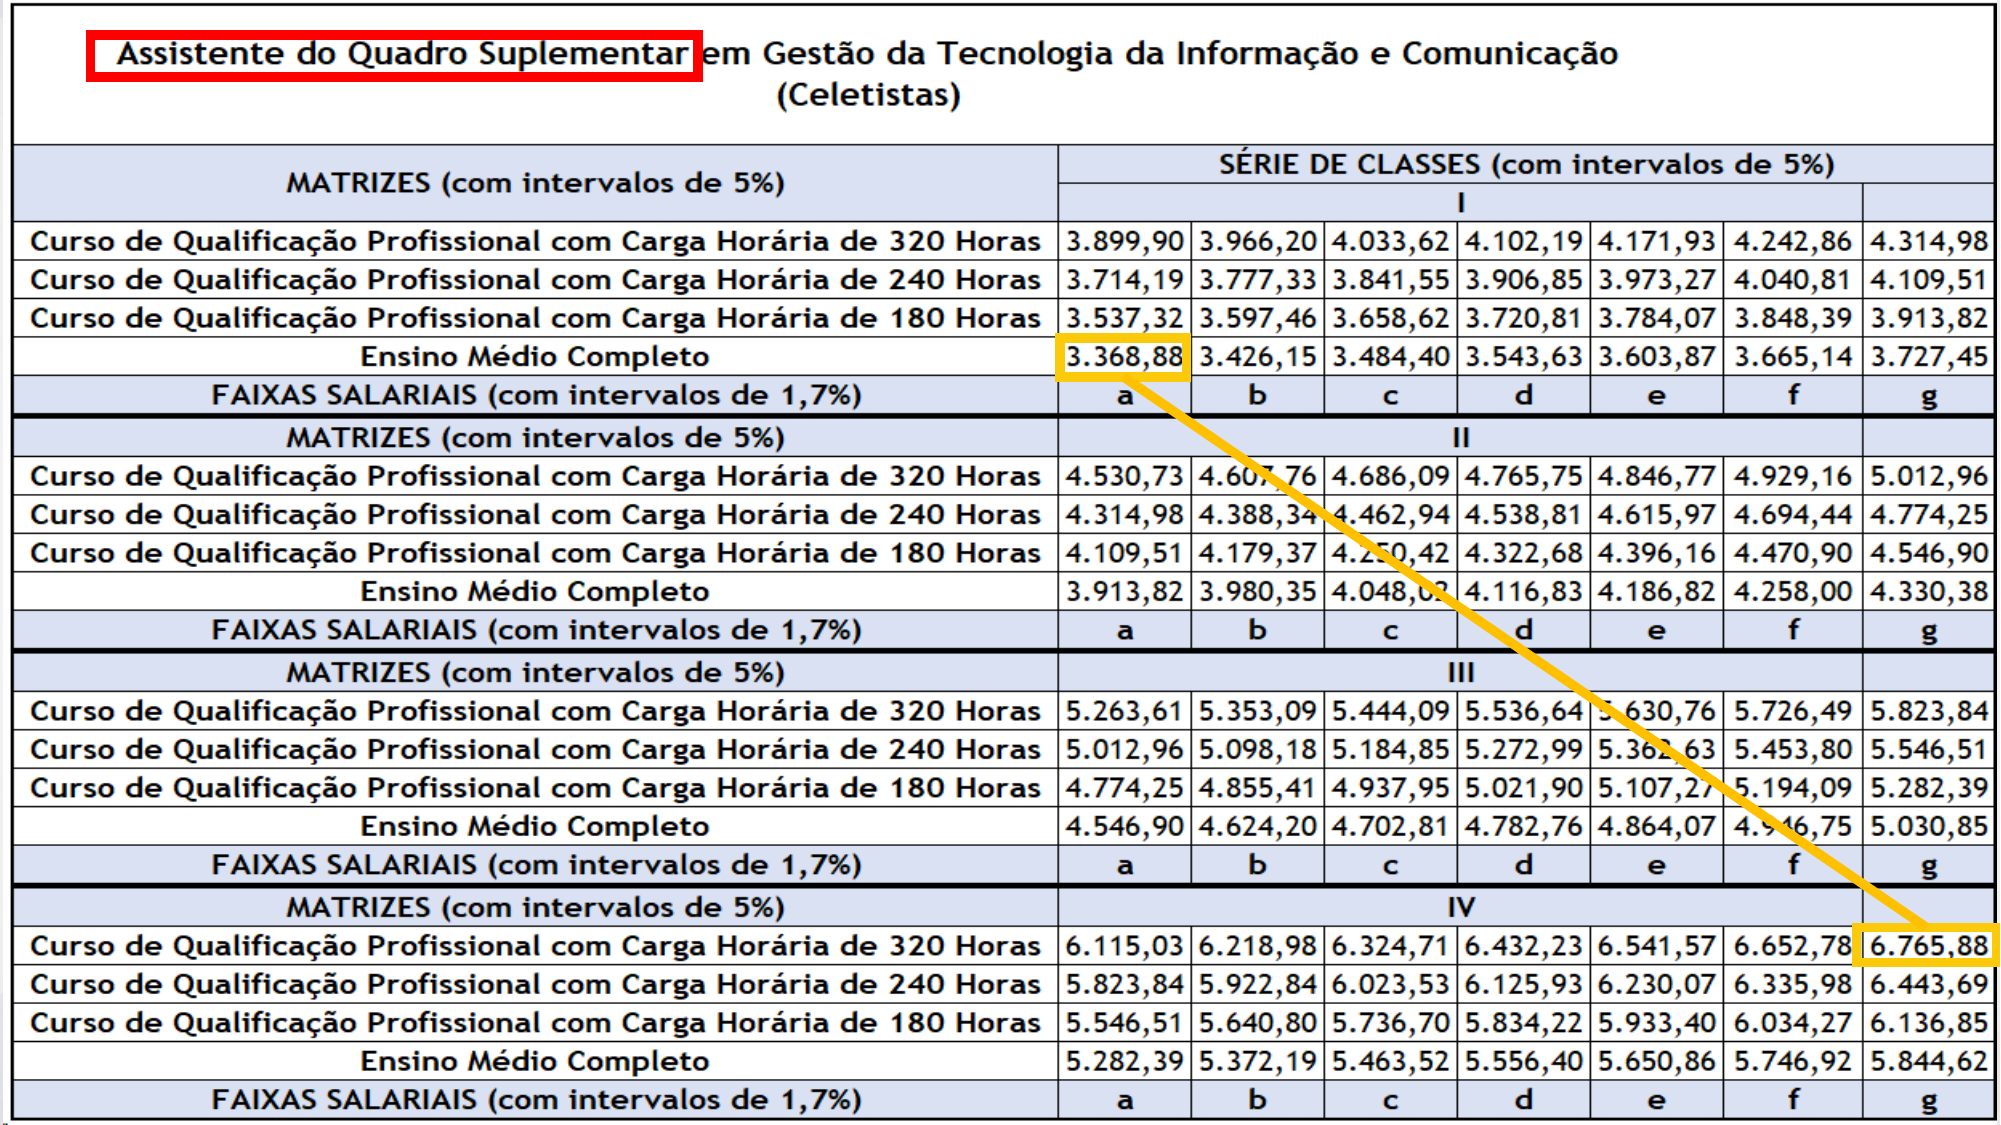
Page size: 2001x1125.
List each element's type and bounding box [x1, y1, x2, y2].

picture [0, 0, 2000, 1125]
text_box [1123, 376, 1927, 928]
